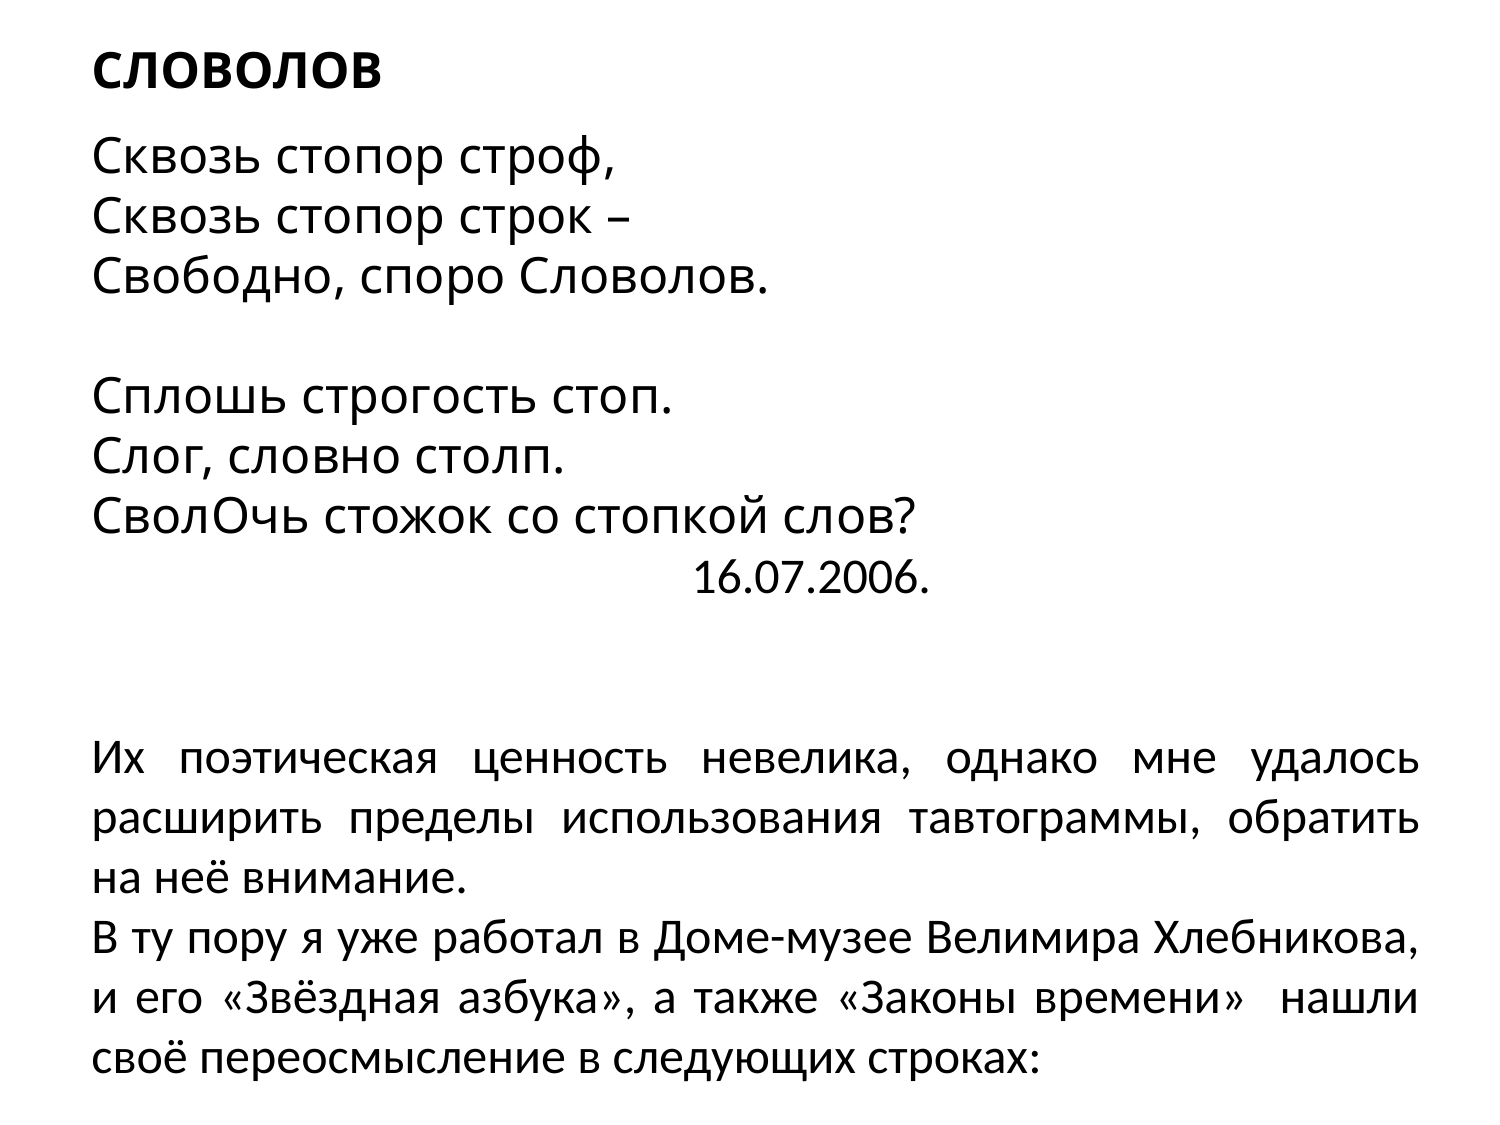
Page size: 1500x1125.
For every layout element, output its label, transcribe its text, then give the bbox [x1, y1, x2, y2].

text_box СЛОВОЛОВ Сквозь стопор строф, Сквозь стопор строк – Свободно, споро Словолов. Сплошь строгость стоп. Слог, словно столп. СволОчь стожок со стопкой слов? 16.07.2006. Их поэтическая ценность невелика, однако мне удалось расширить пределы использования тавтограммы, обратить на неё внимание. В ту пору я уже работал в Доме-музее Велимира Хлебникова, и его «Звёздная азбука», а также «Законы времени» нашли своё переосмысление в следующих строках: [76, 30, 1436, 1125]
